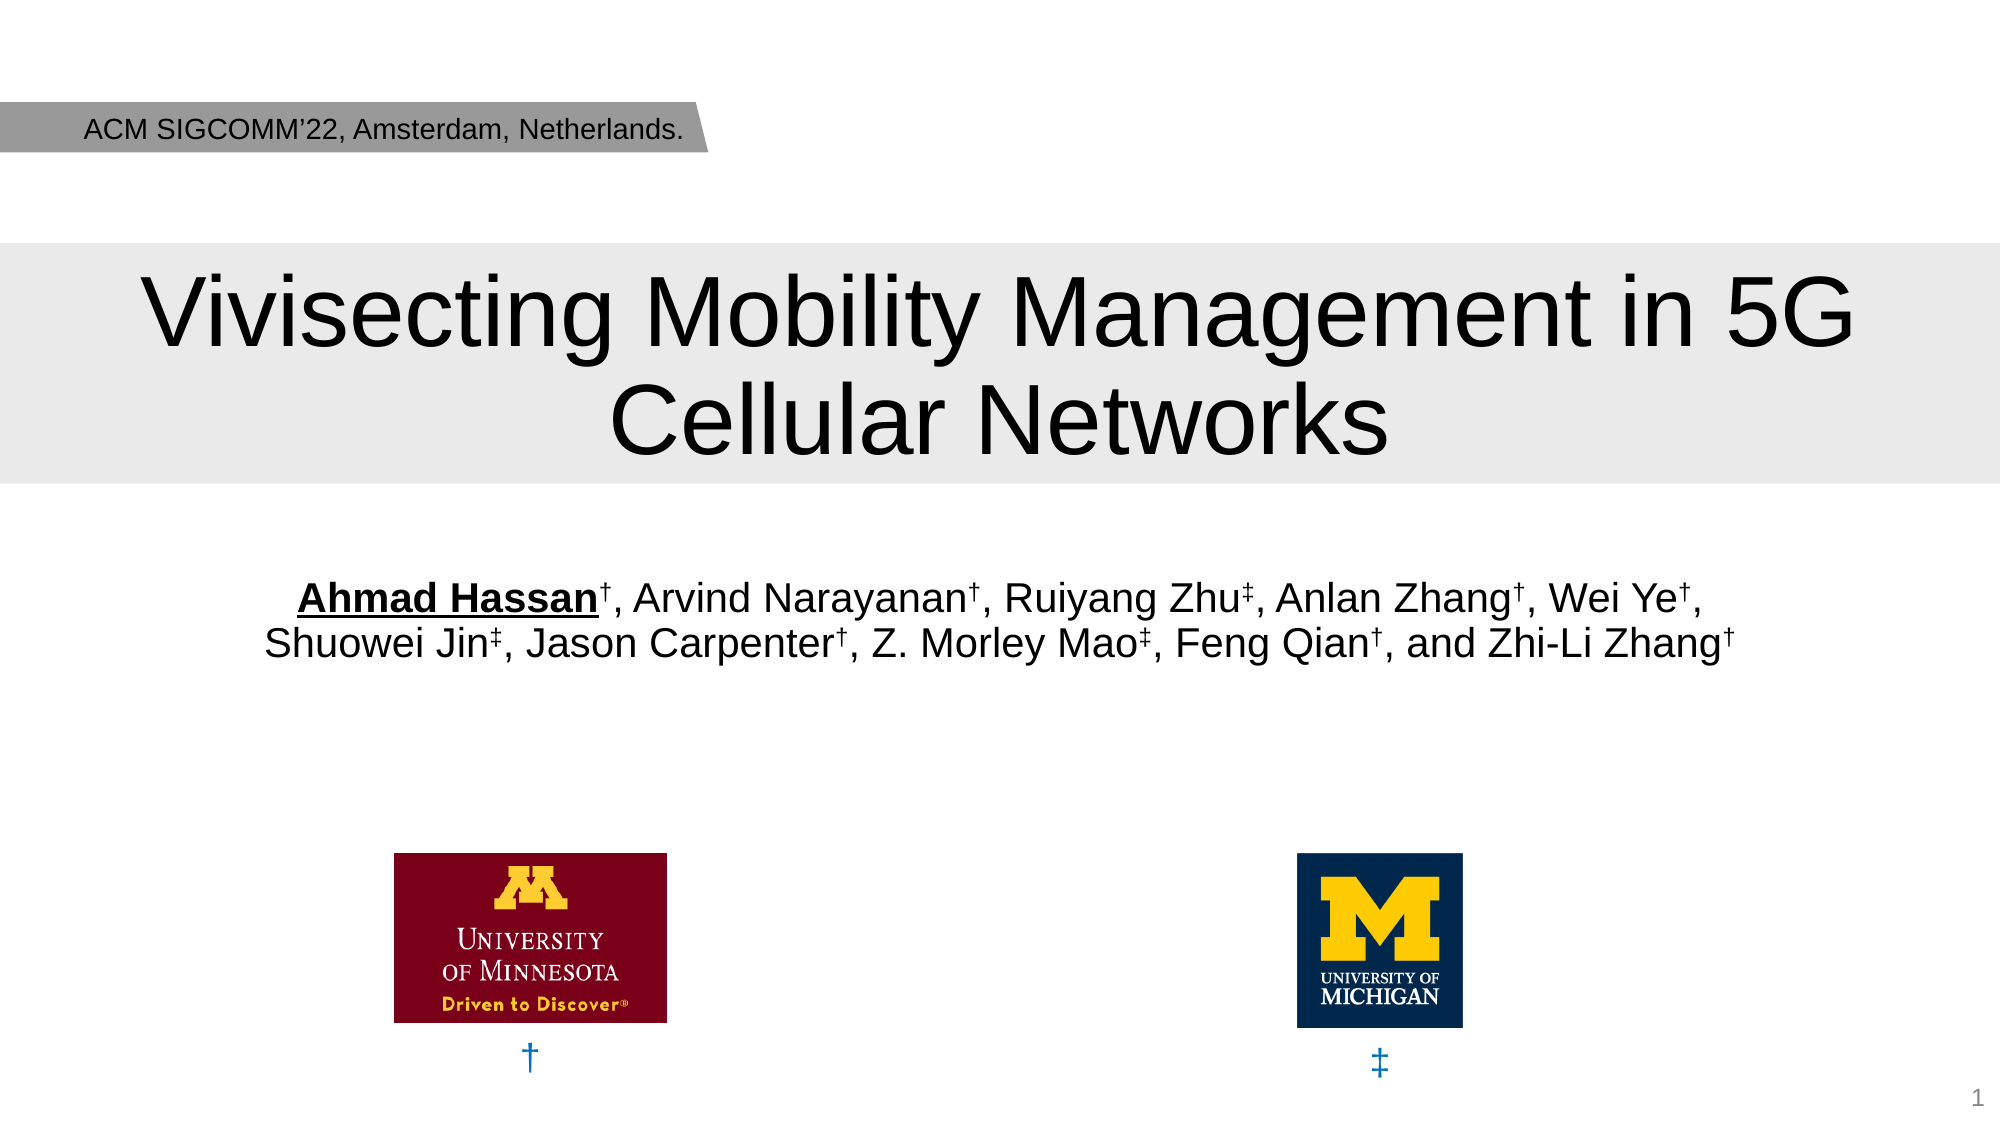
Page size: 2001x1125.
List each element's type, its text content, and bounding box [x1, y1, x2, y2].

text_box ACM SIGCOMM’22, Amsterdam, Netherlands. [0, 102, 709, 153]
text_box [1297, 853, 1463, 1092]
subtitle Ahmad Hassan†, Arvind Narayanan†, Ruiyang Zhu‡, Anlan Zhang†, Wei Ye†, Shuowei Jin‡, Jason Carpenter†, Z. Morley Mao‡, Feng Qian†, and Zhi-Li Zhang† [219, 569, 1781, 739]
slide_number 1 [1656, 1066, 2000, 1125]
title Vivisecting Mobility Management in 5G Cellular Networks [0, 243, 2000, 484]
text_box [394, 853, 667, 1087]
